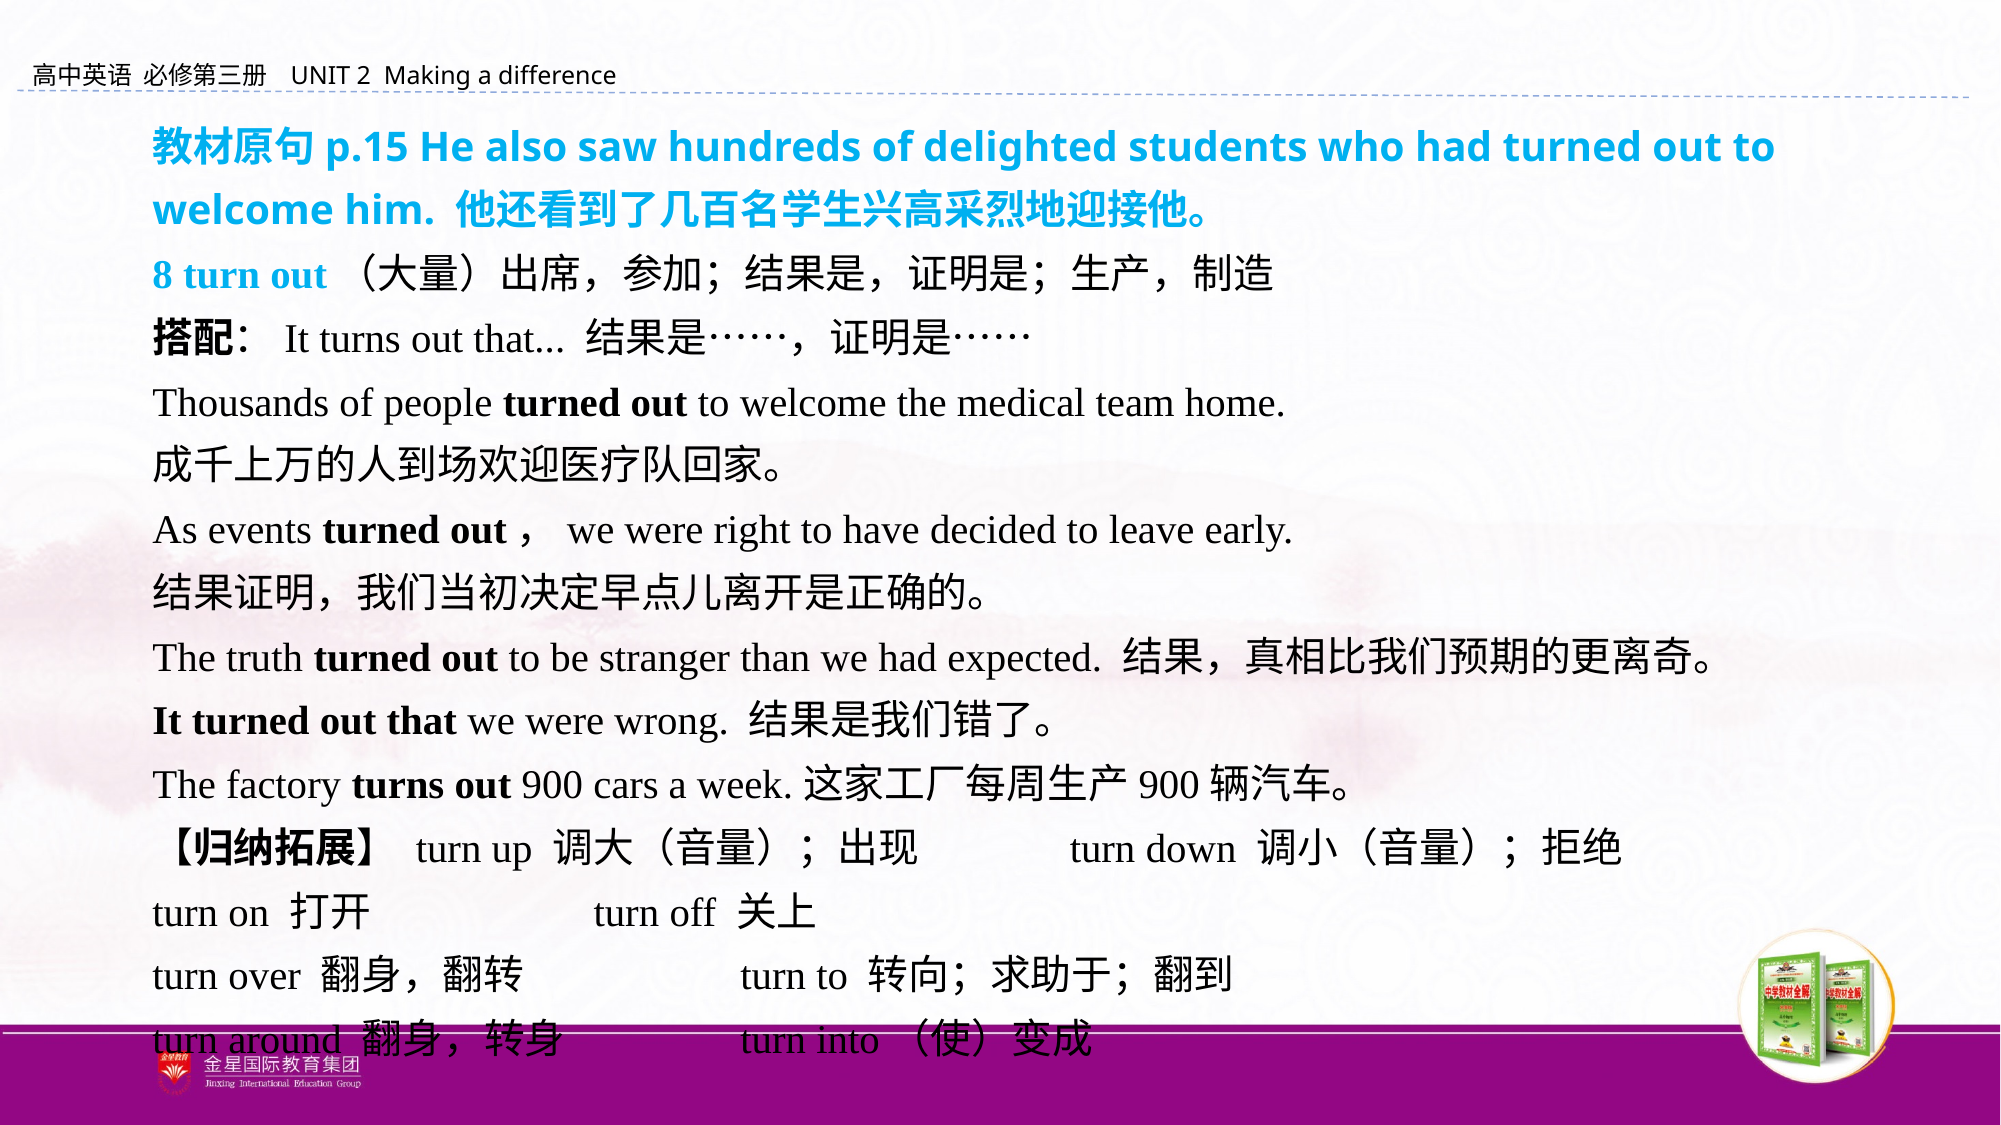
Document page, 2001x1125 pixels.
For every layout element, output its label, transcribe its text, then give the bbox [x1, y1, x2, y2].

list 教材原句p.15 He also saw hundreds of delighted students who had turned out to welcome him. 他还看到了几百名学生兴高采烈地迎接他。 8 turn out（大量）出席，参加；结果是，证明是；生产，制造 搭配：It turns out that... 结果是……，证明是…… Thousands of people turned out to welcome the medical team home. 成千上万的人到场欢迎医疗队回家。 As events turned out，we were right to have decided to leave early. 结果证明，我们当初决定早点儿离开是正确的。 The truth turned out to be stranger than we had expected. 结果，真相比我们预期的更离奇。 It turned out that we were wrong. 结果是我们错了。 The factory turns out 900 cars a week.这家工厂每周生产900辆汽车。 【归纳拓展】 turn up 调大（音量）；出现 turn down 调小（音量）；拒绝 turn on 打开 turn off 关上 turn over 翻身，翻转 turn to 转向；求助于；翻到 turn around 翻身，转身 turn into（使）变成 [137, 98, 1863, 1078]
picture [0, 0, 2001, 1125]
